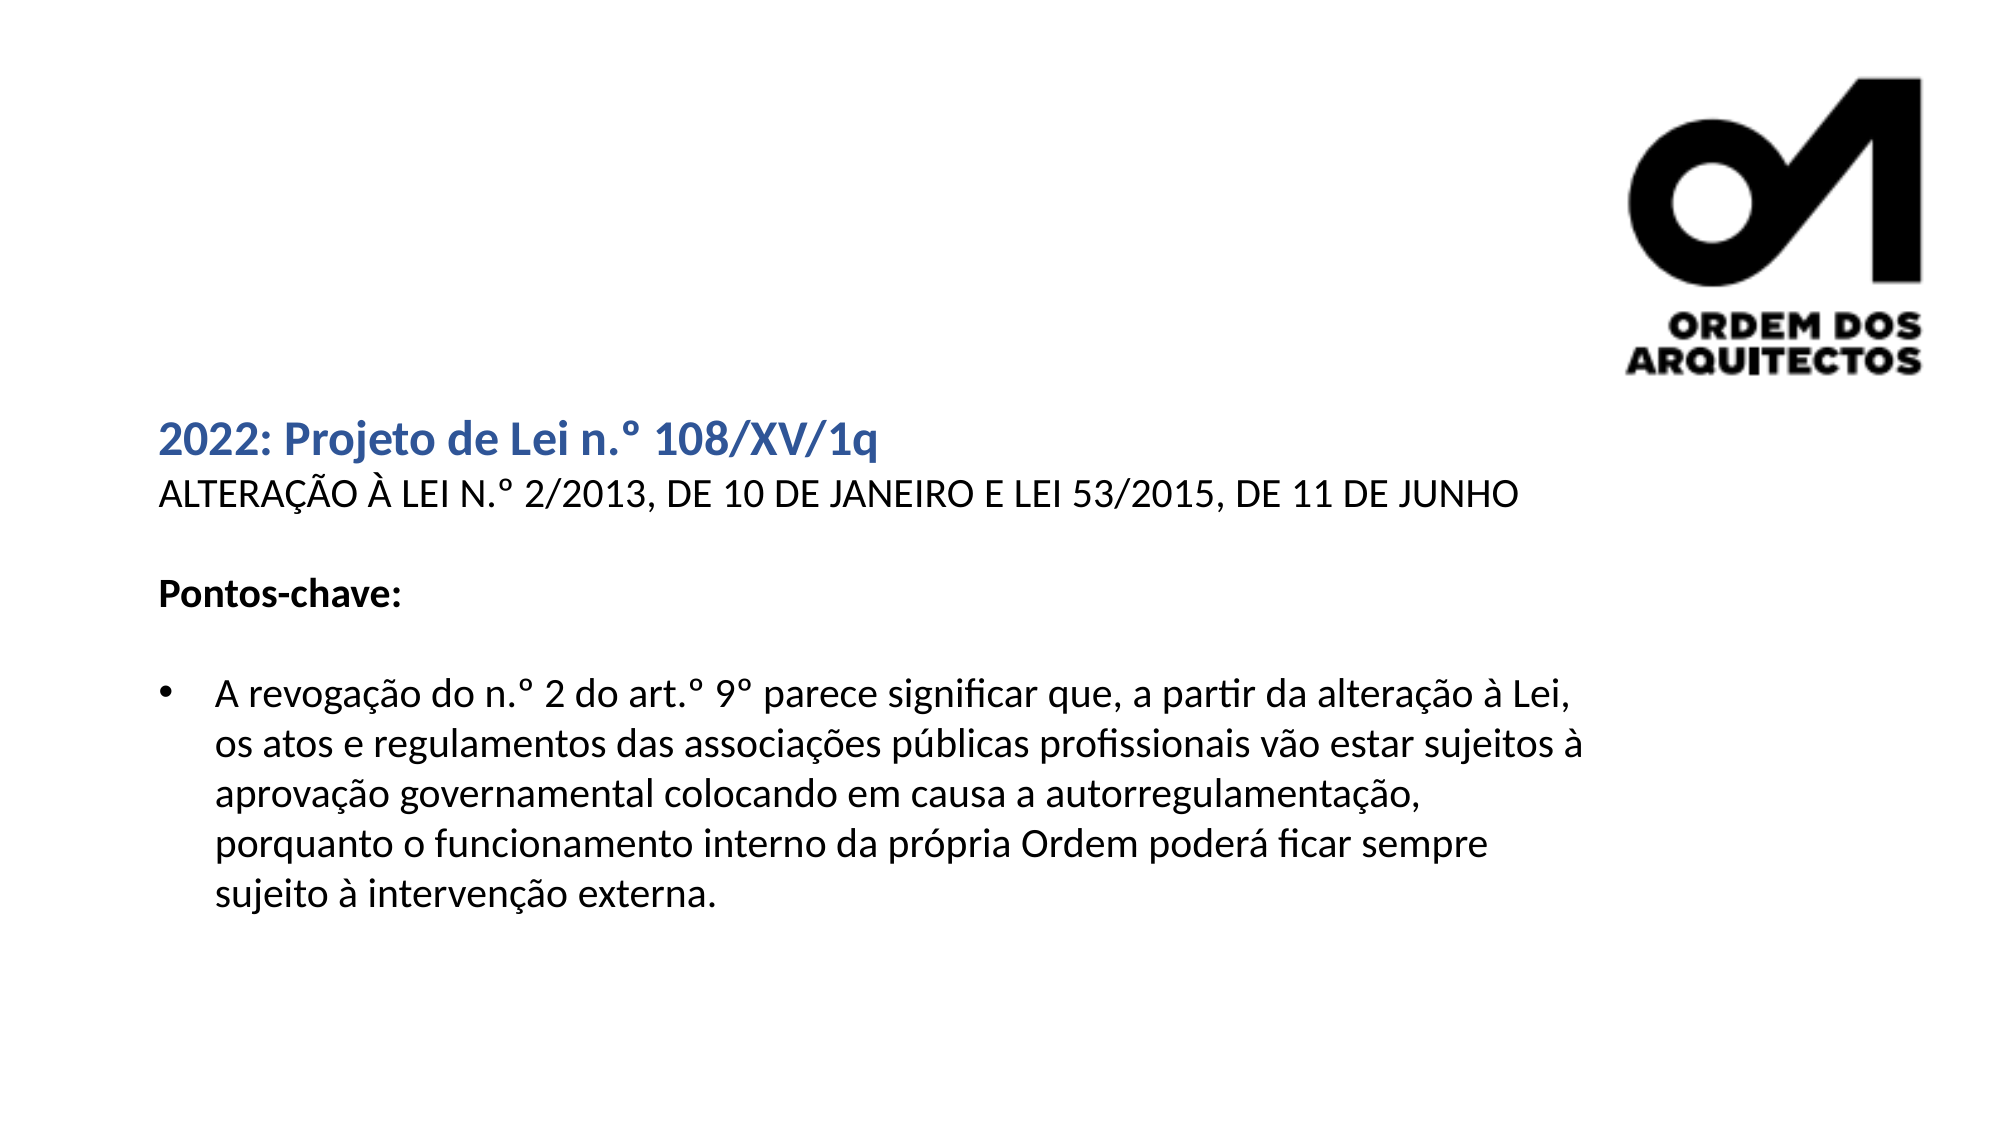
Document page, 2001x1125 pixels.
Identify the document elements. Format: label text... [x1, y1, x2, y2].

text_box 2022: Projeto de Lei n.º 108/XV/1q ALTERAÇÃO À LEI N.º 2/2013, DE 10 DE JANEIRO E LEI 53/2015, DE 11 DE JUNHO Pontos-chave: A revogação do n.º 2 do art.º 9º parece significar que, a partir da alteração à Lei, os atos e regulamentos das associações públicas profissionais vão estar sujeitos à aprovação governamental colocando em causa a autorregulamentação, porquanto o funcionamento interno da própria Ordem poderá ficar sempre sujeito à intervenção externa. [143, 398, 1618, 1125]
picture [1476, 0, 2000, 414]
